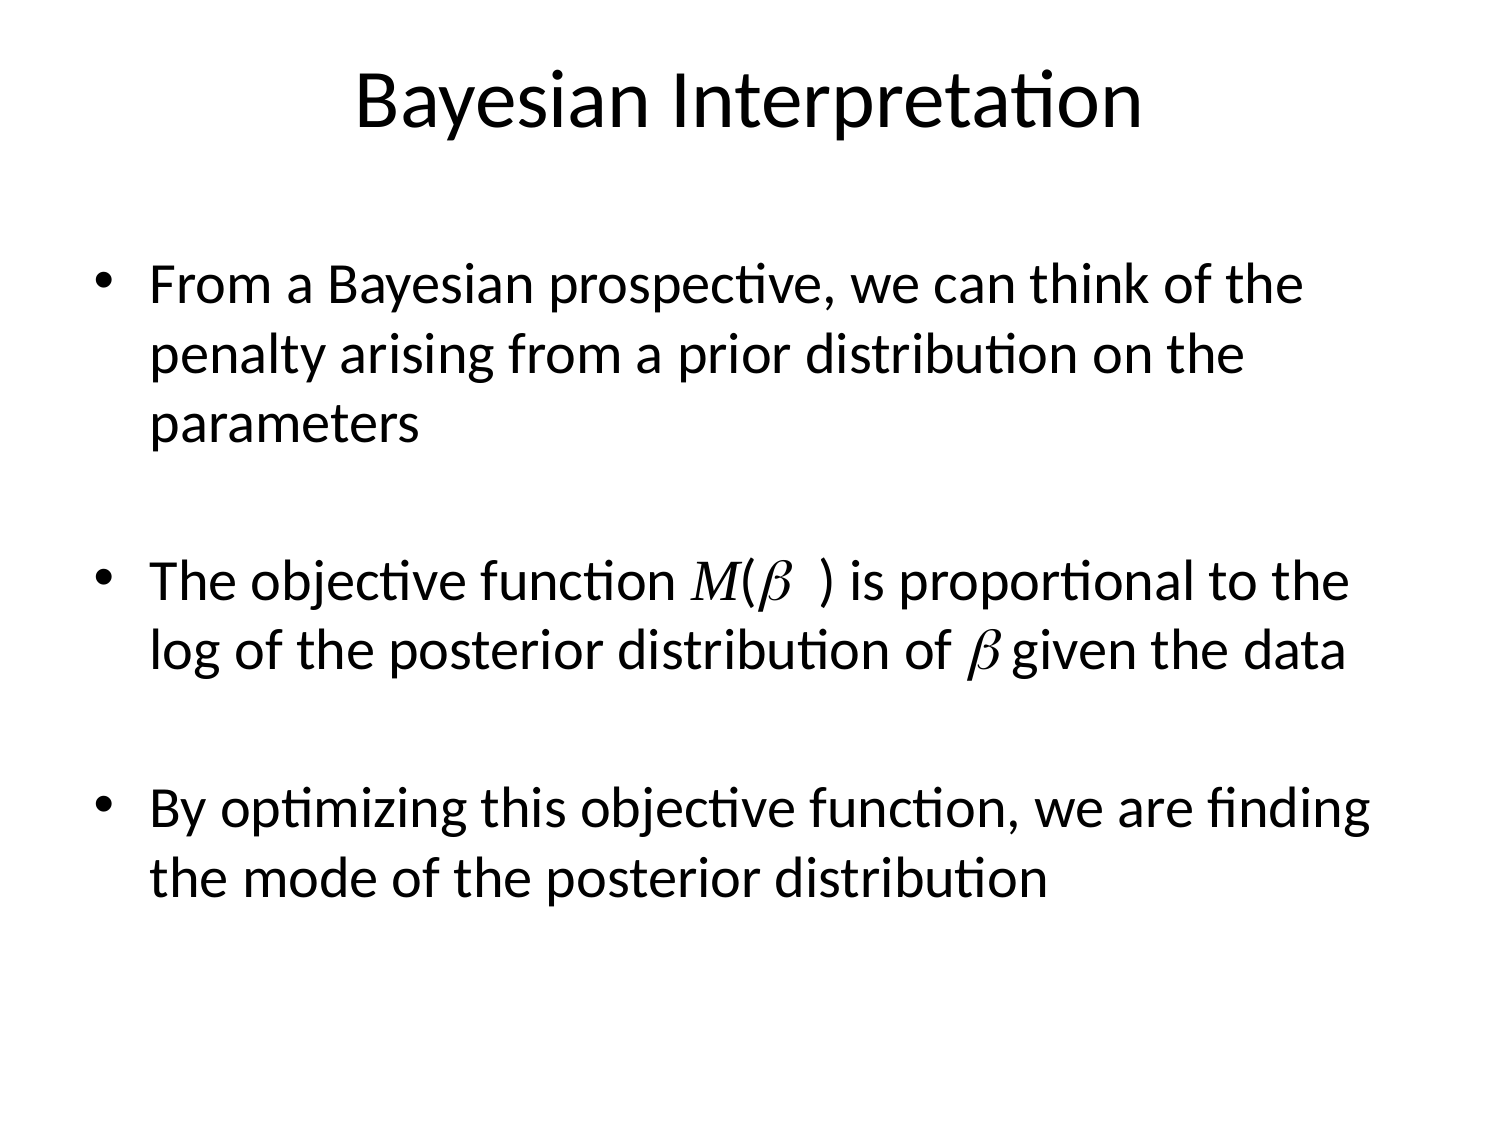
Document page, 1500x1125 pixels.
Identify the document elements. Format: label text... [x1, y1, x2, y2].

list From a Bayesian prospective, we can think of the penalty arising from a prior distribution on the parameters The objective function M(b ) is proportional to the log of the posterior distribution of b given the data By optimizing this objective function, we are finding the mode of the posterior distribution [78, 237, 1429, 980]
title Bayesian Interpretation [75, 0, 1425, 188]
